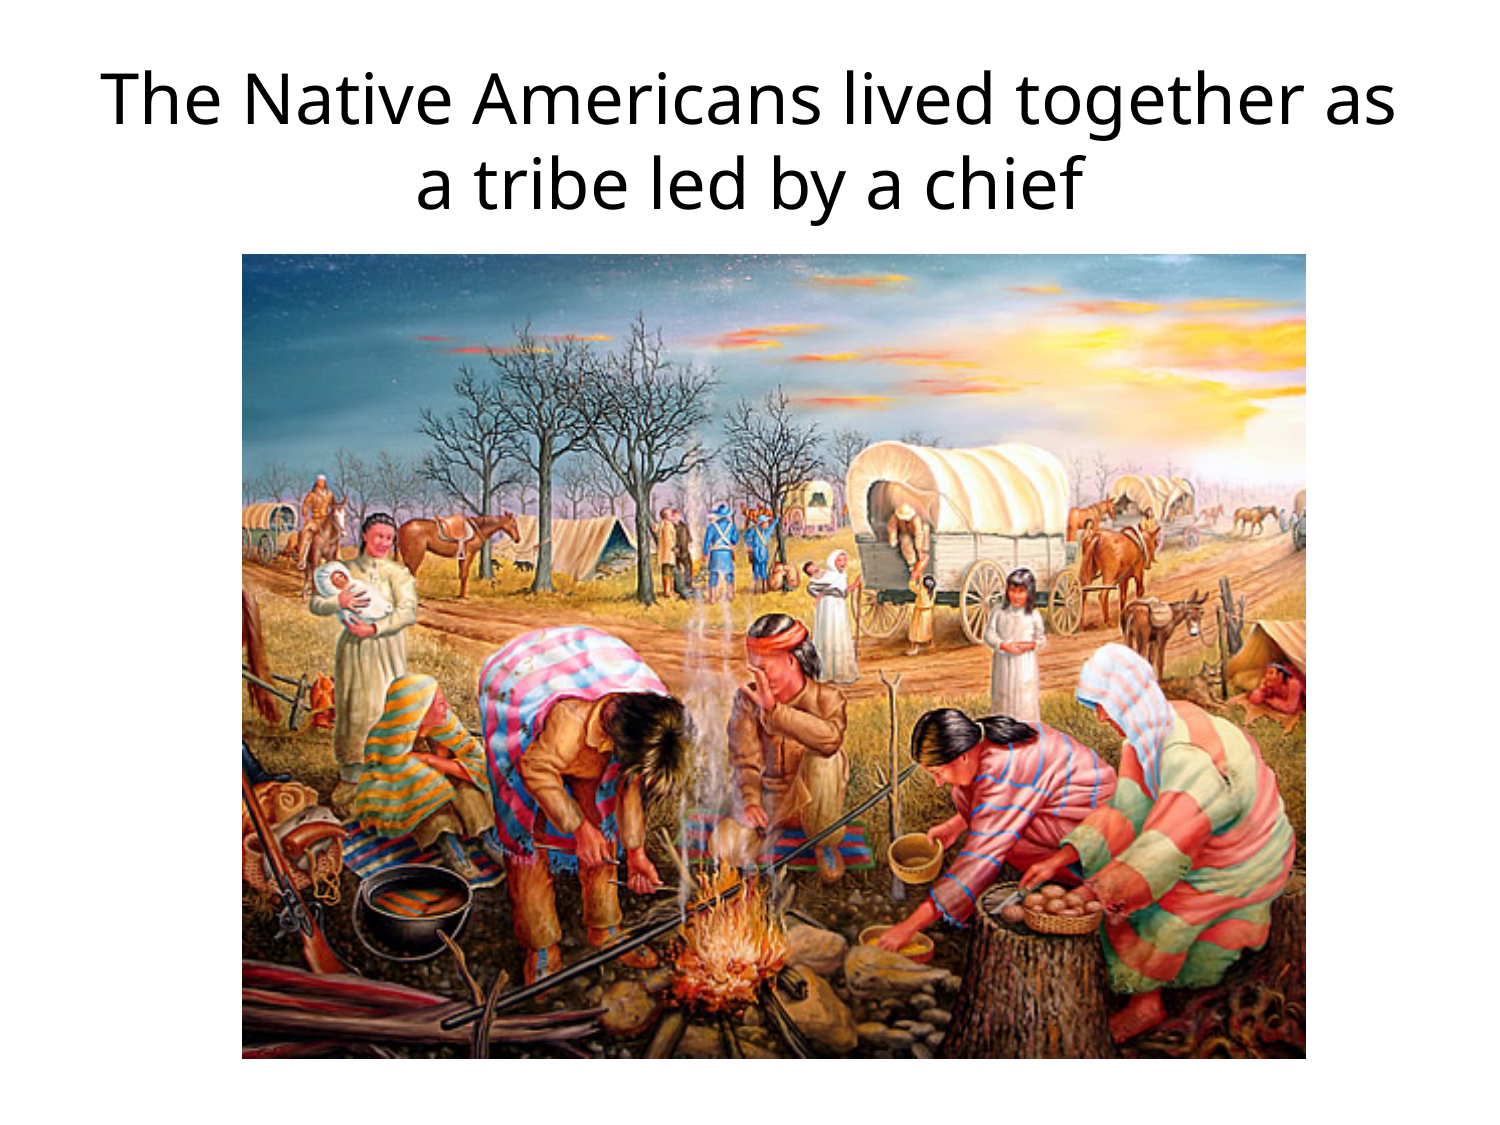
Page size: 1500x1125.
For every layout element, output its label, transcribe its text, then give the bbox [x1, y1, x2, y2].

title The Native Americans lived together as a tribe led by a chief [75, 45, 1425, 233]
picture [241, 254, 1306, 1059]
